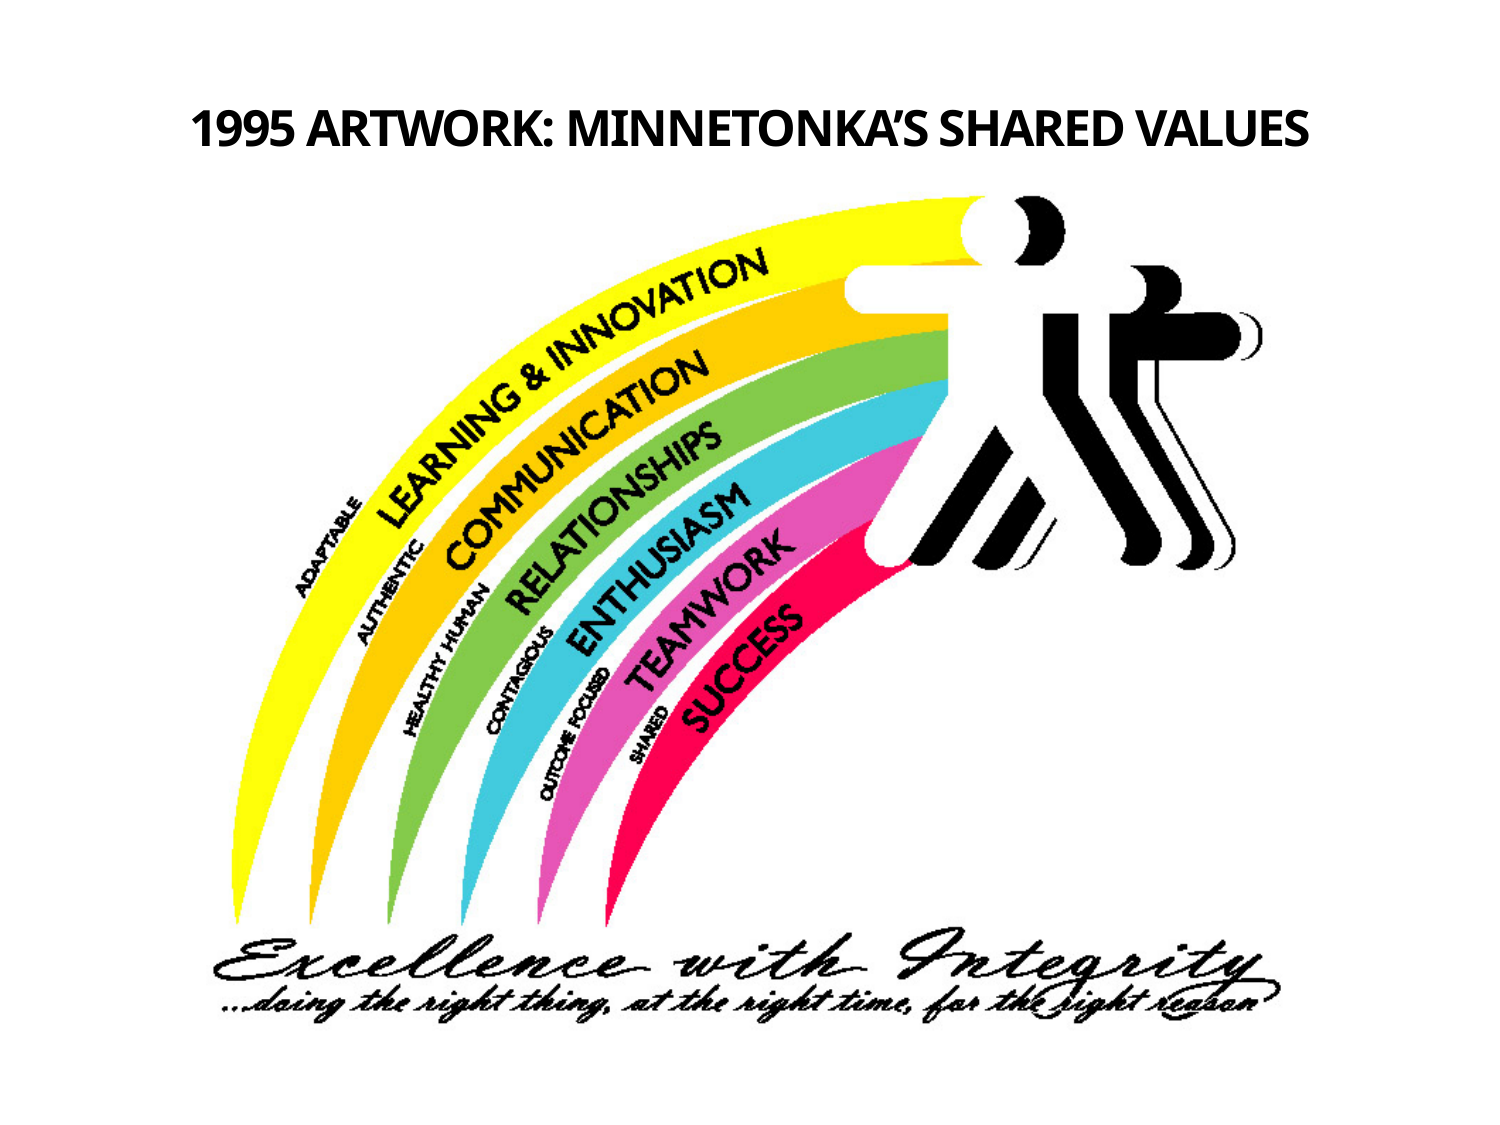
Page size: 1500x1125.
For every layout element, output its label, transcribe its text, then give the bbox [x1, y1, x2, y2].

picture [149, 124, 1364, 1067]
text_box 1995 ARTWORK: MINNETONKA’S SHARED VALUES [112, 87, 1388, 150]
